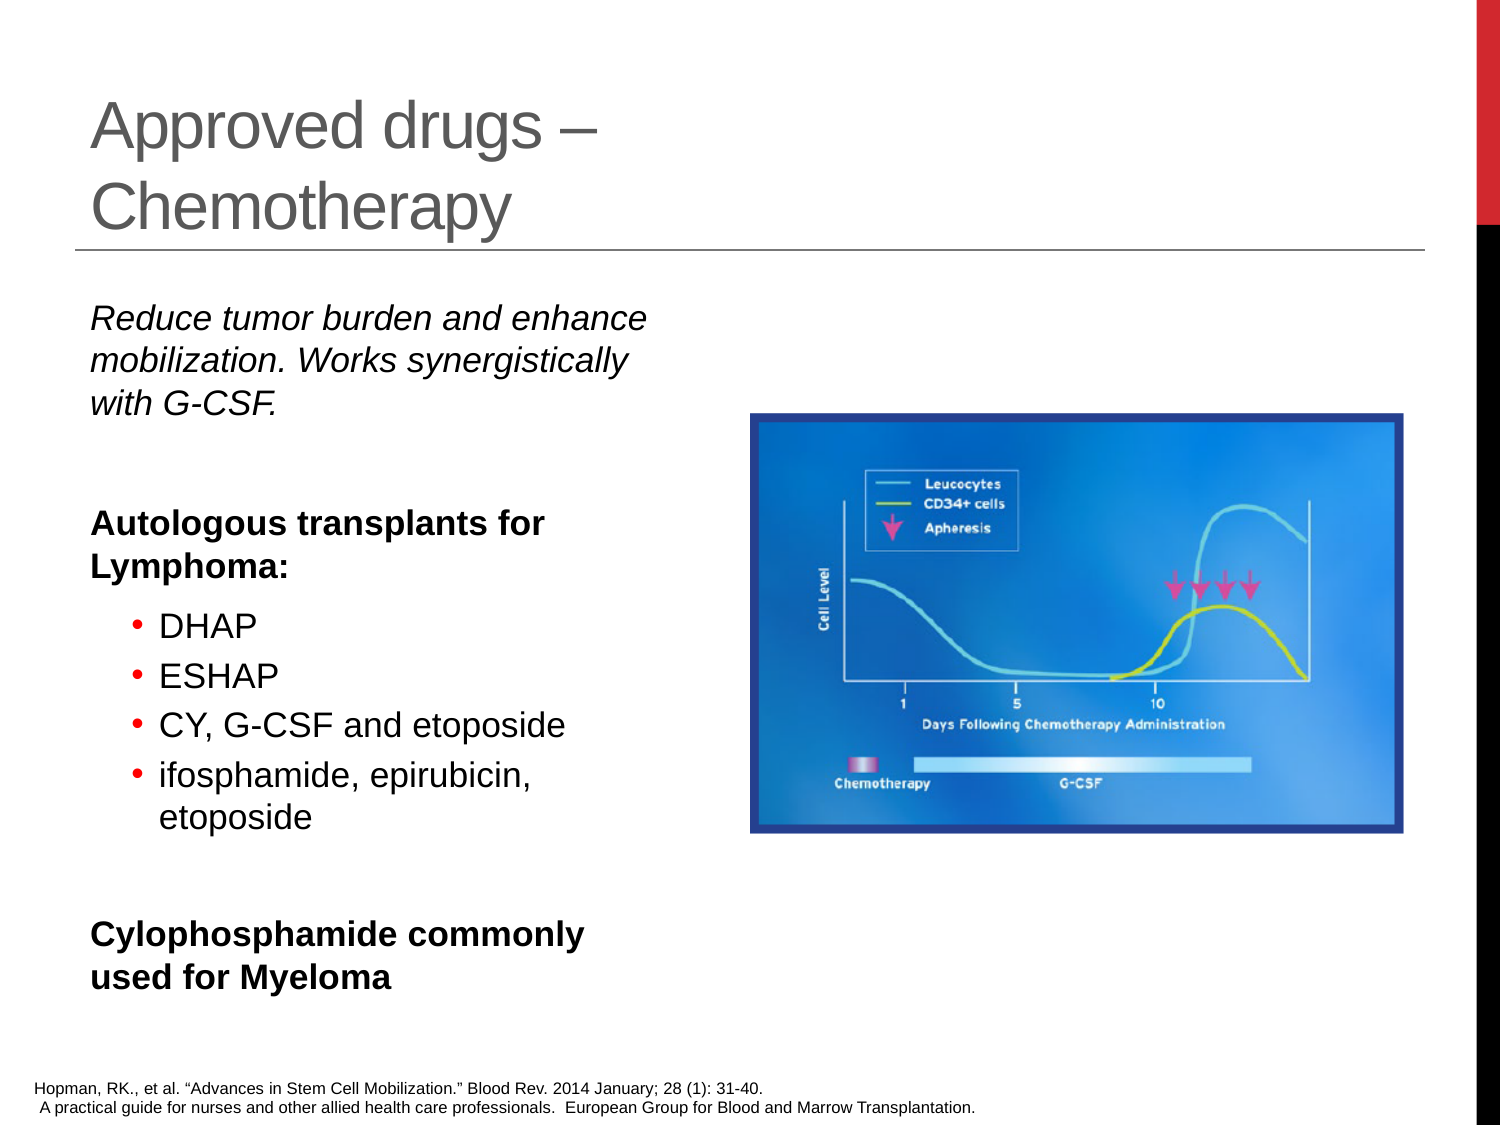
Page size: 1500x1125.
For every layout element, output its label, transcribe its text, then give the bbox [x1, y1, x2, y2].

text_box A practical guide for nurses and other allied health care professionals. European Group for Blood and Marrow Transplantation. [24, 1089, 1063, 1125]
list Reduce tumor burden and enhance mobilization. Works synergistically with G-CSF. Autologous transplants for Lymphoma: DHAP ESHAP CY, G-CSF and etoposide ifosphamide, epirubicin, etoposide Cylophosphamide commonly used for Myeloma [75, 287, 675, 1007]
picture [749, 411, 1406, 836]
text_box Approved drugs – Chemotherapy [75, 25, 1238, 249]
text_box Hopman, RK., et al. “Advances in Stem Cell Mobilization.” Blood Rev. 2014 January; 28 (1): 31-40. [19, 1070, 1057, 1105]
